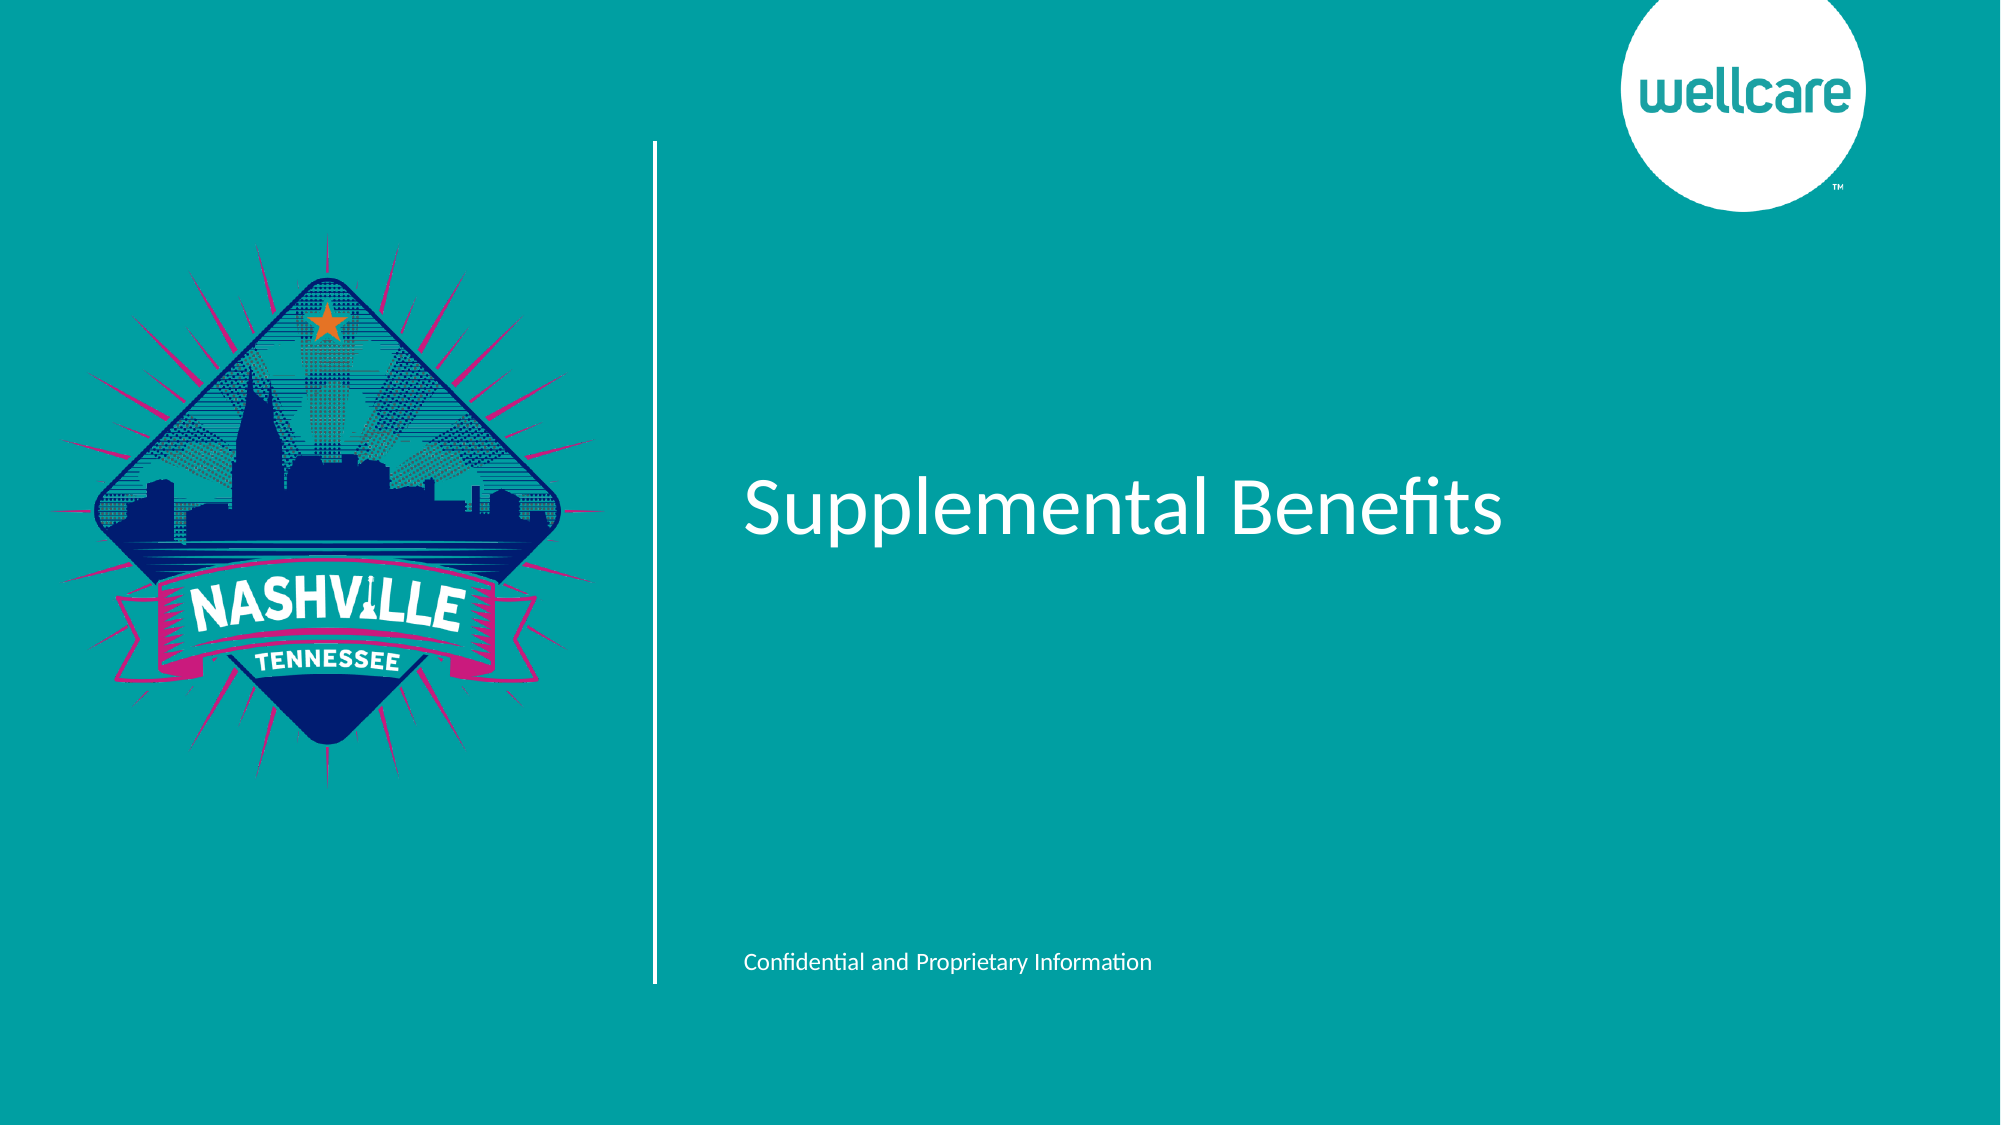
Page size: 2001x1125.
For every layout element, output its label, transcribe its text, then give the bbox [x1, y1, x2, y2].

text_box Confidential and Proprietary Information [741, 943, 1157, 976]
picture [1615, 0, 1870, 217]
picture [49, 232, 605, 789]
title Supplemental Benefits [741, 448, 1507, 639]
